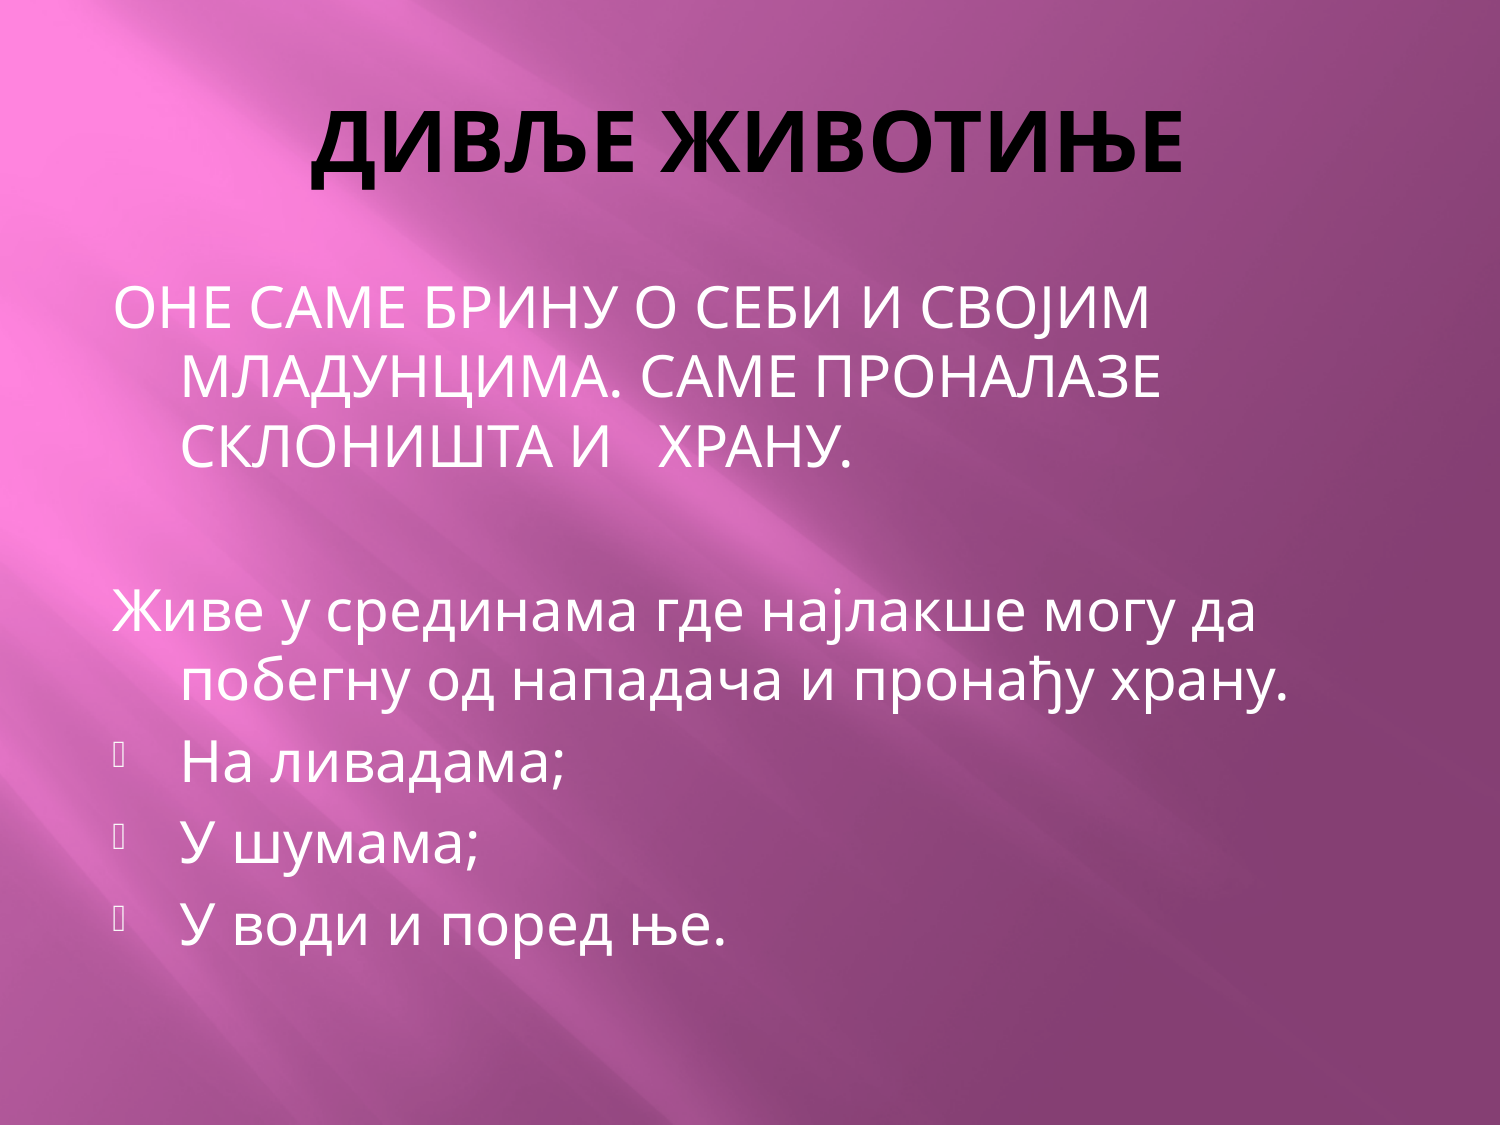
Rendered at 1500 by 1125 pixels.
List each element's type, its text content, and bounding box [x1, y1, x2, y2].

list ОНЕ САМЕ БРИНУ О СЕБИ И СВОЈИМ МЛАДУНЦИМА. САМЕ ПРОНАЛАЗЕ СКЛОНИШТА И ХРАНУ. Живе у срединама где најлакше могу да побегну од нападача и пронађу храну. На ливадама; У шумама; У води и поред ње. [75, 262, 1425, 1035]
title ДИВЉЕ ЖИВОТИЊЕ [75, 45, 1425, 233]
